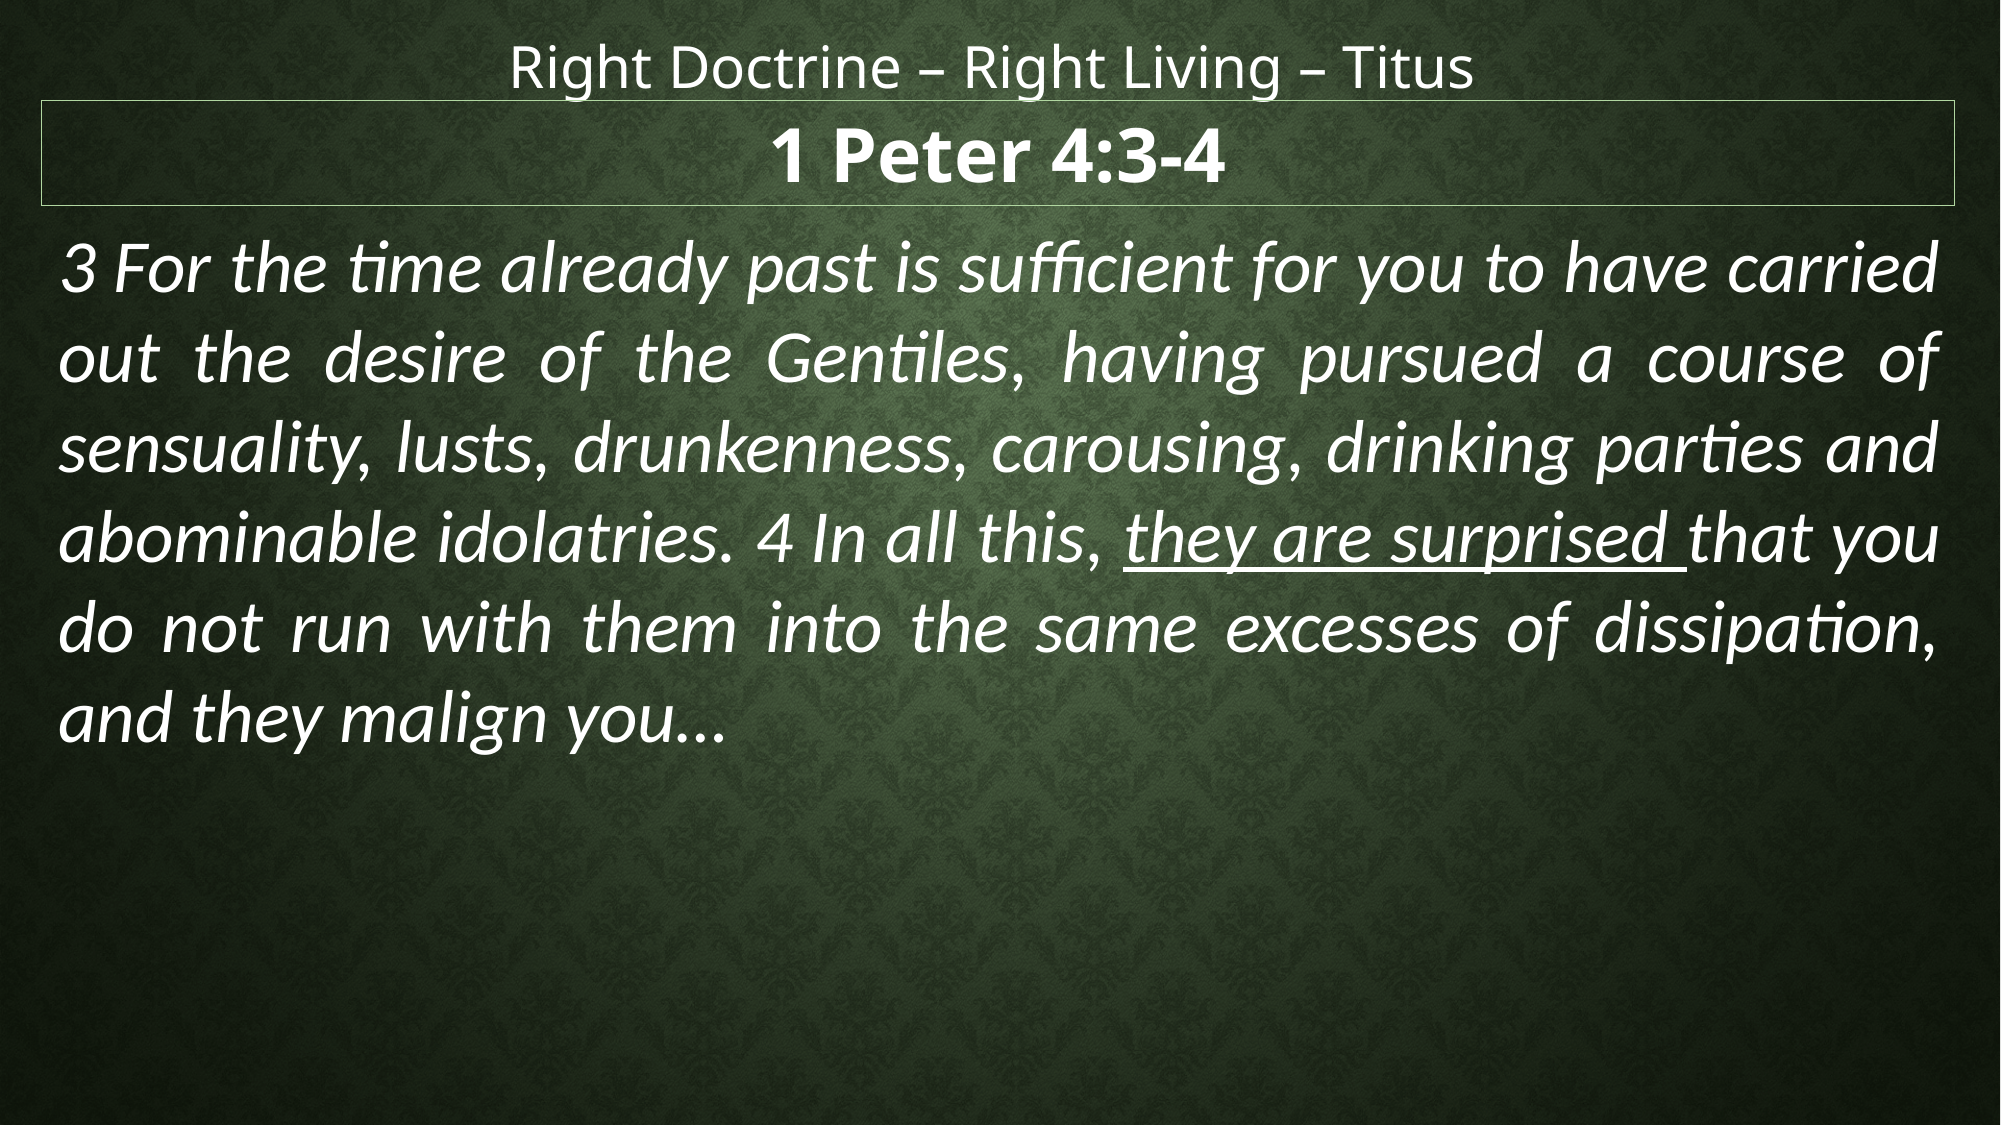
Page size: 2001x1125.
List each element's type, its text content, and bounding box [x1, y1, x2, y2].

text_box 1 Peter 4:3-4 [41, 100, 1955, 206]
subtitle Right Doctrine – Right Living – Titus [249, 9, 1750, 100]
text_box 3 For the time already past is sufficient for you to have carried out the desire of the Gentiles, having pursued a course of sensuality, lusts, drunkenness, carousing, drinking parties and abominable idolatries. 4 In all this, they are surprised that you do not run with them into the same excesses of dissipation, and they malign you… [43, 209, 1957, 765]
